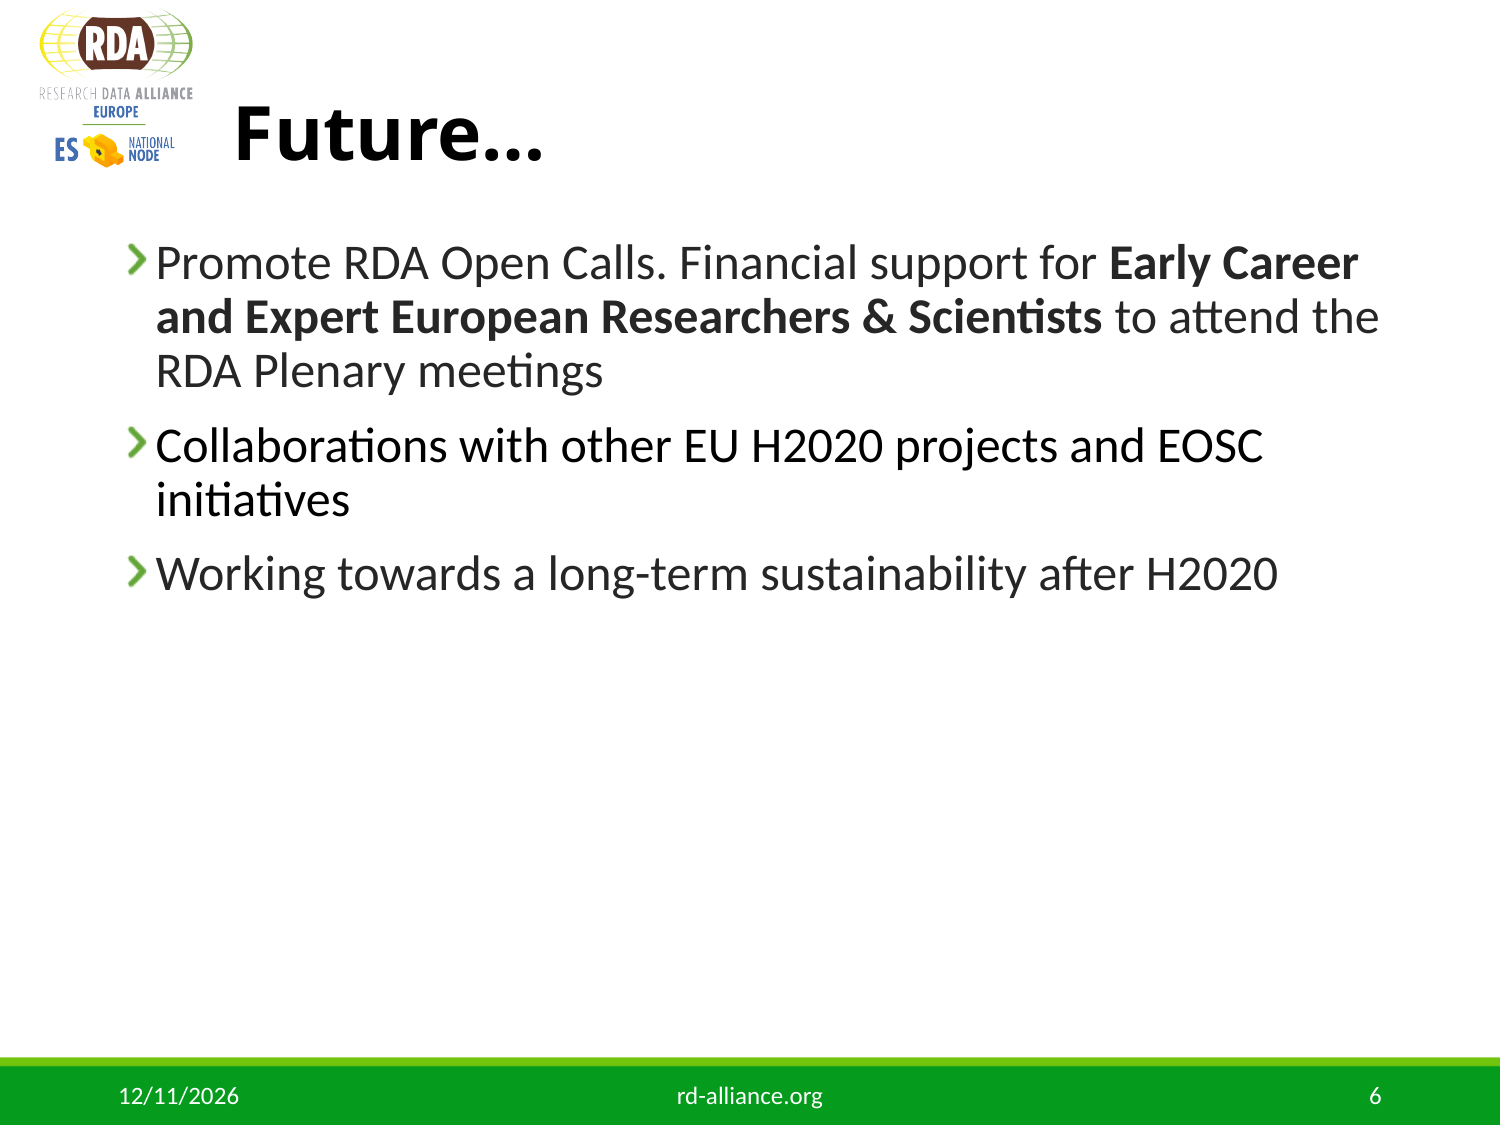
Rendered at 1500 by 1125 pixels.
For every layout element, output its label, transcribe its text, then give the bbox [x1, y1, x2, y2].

footer rd-alliance.org [496, 1065, 1004, 1125]
picture [0, 0, 1500, 1125]
title Future… [217, 70, 1397, 203]
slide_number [103, 1065, 441, 1125]
list Promote RDA Open Calls. Financial support for Early Career and Expert European Researchers & Scientists to attend the RDA Plenary meetings Collaborations with other EU H2020 projects and EOSC initiatives Working towards a long-term sustainability after H2020 [103, 228, 1397, 1039]
slide_number 6 [1059, 1065, 1397, 1125]
